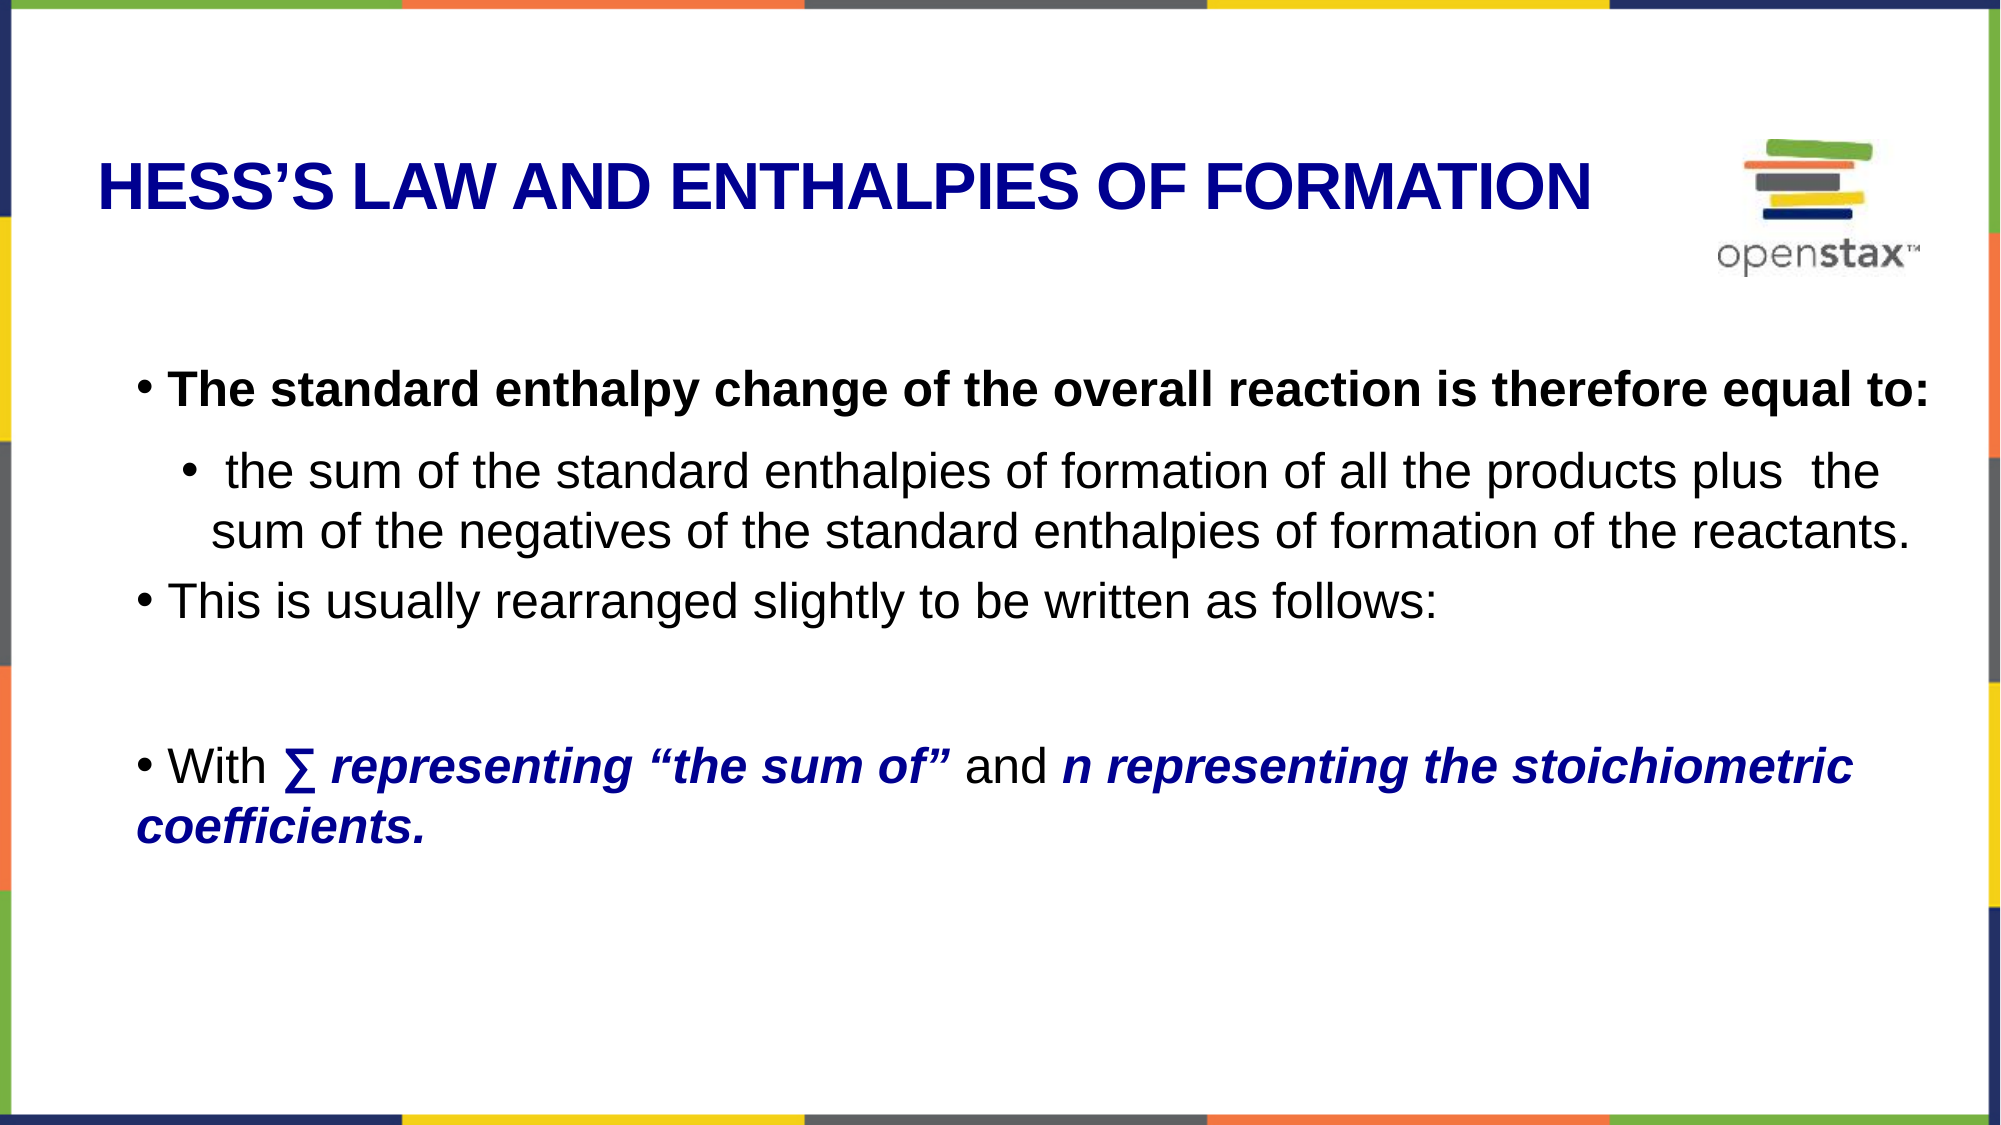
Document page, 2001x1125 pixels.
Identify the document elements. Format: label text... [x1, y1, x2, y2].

picture [0, 0, 2001, 1125]
title Hess’s law and enthalpies of formation [82, 147, 1652, 231]
list The standard enthalpy change of the overall reaction is therefore equal to: the sum of the standard enthalpies of formation of all the products plus the sum of the negatives of the standard enthalpies of formation of the reactants. This is usually rearranged slightly to be written as follows: With ∑ representing “the sum of” and n representing the stoichiometric coefficients. [120, 266, 1948, 1050]
